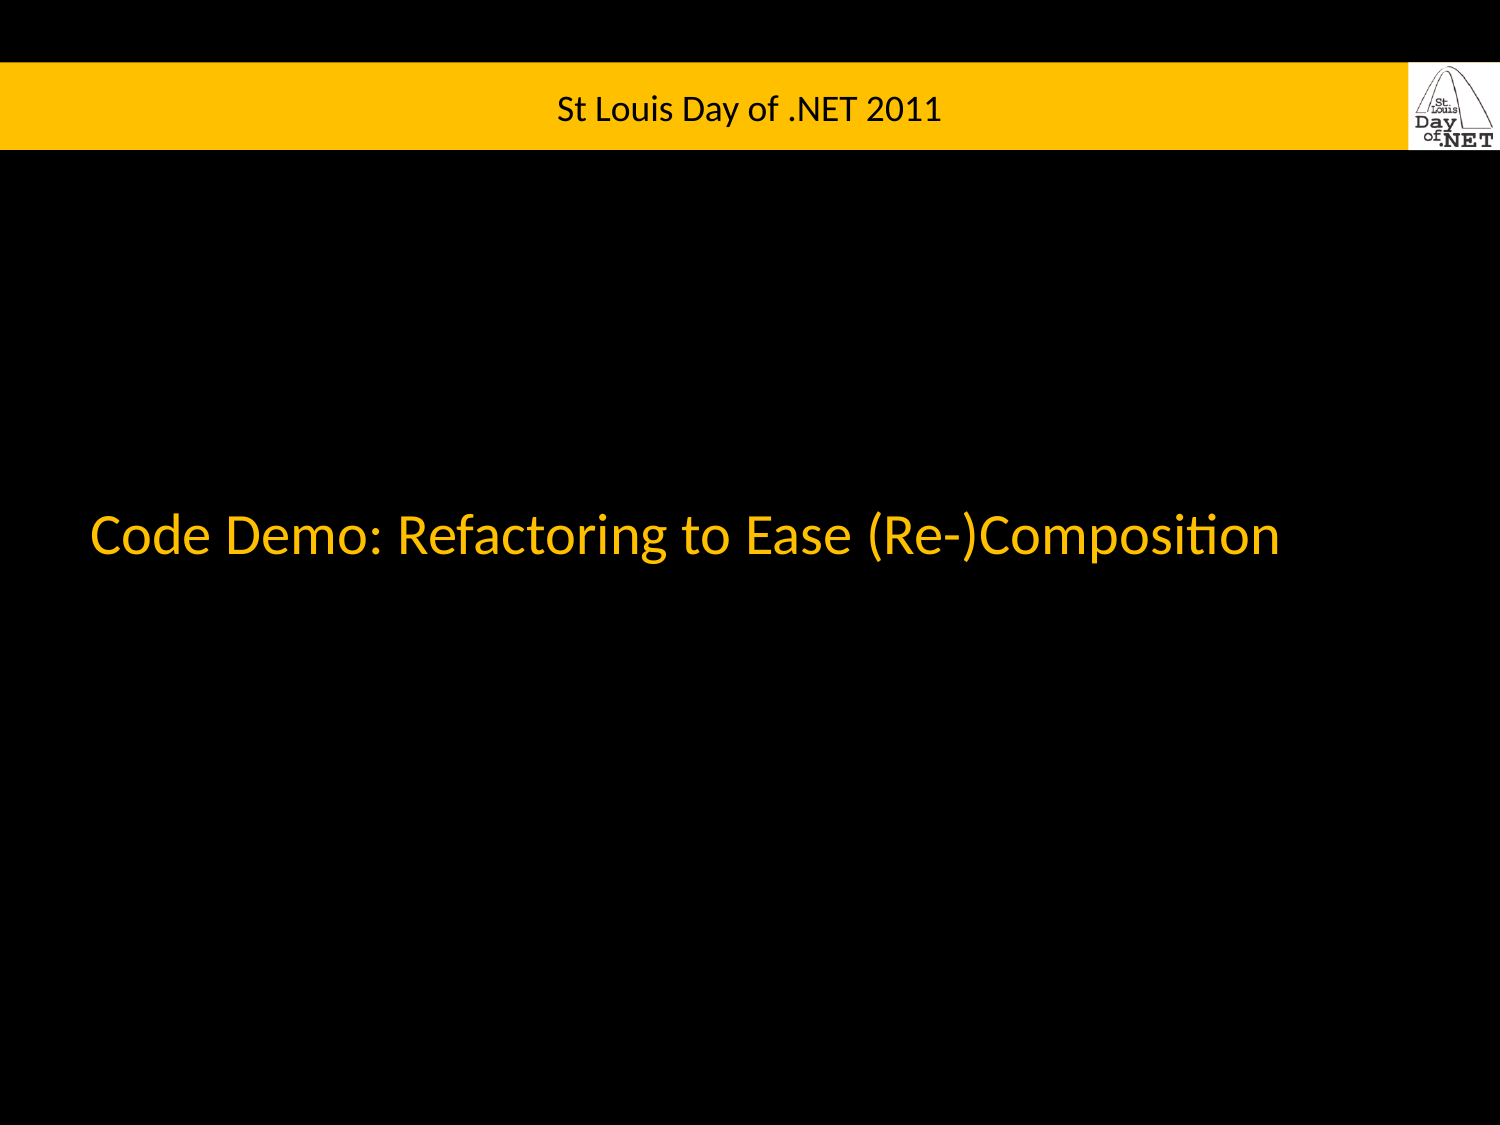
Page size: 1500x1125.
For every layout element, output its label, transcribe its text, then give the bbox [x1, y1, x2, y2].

title Code Demo: Refactoring to Ease (Re-)Composition [75, 487, 1325, 575]
picture [1415, 66, 1493, 147]
